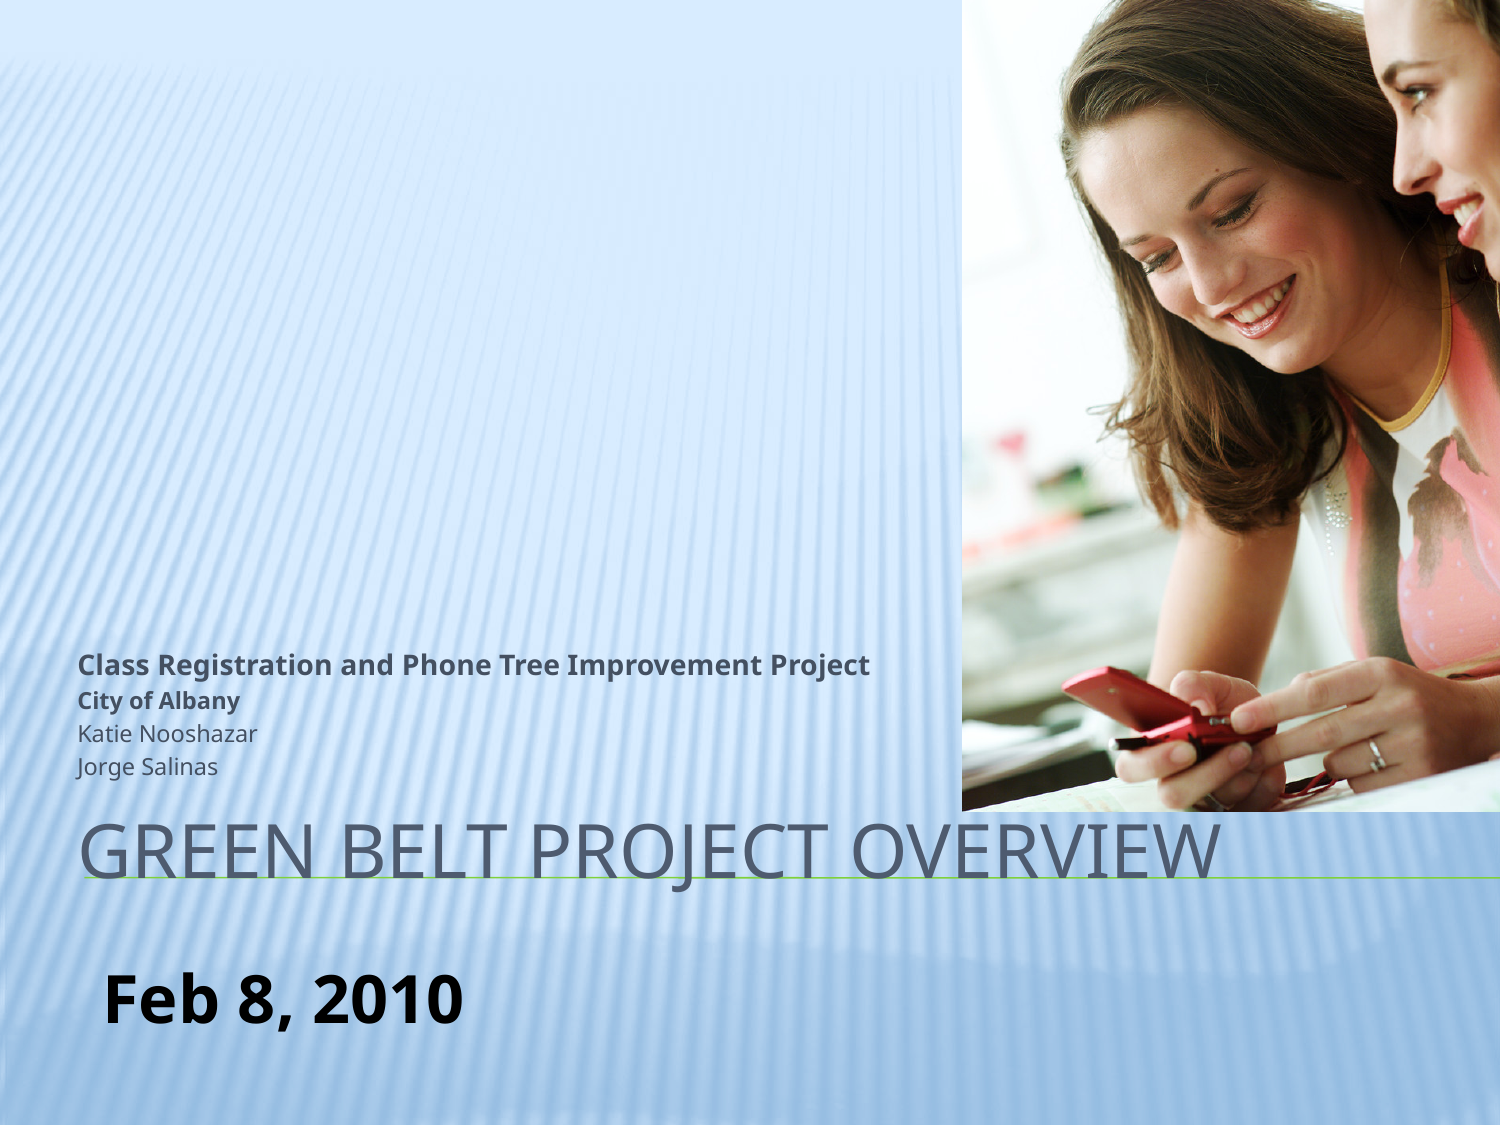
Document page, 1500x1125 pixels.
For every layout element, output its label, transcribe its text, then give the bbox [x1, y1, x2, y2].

subtitle Class Registration and Phone Tree Improvement Project City of Albany Katie Nooshazar Jorge Salinas [62, 637, 952, 788]
title Green Belt Project Overview [62, 796, 1450, 997]
text_box Feb 8, 2010 [87, 949, 900, 1045]
picture [962, 0, 1500, 812]
